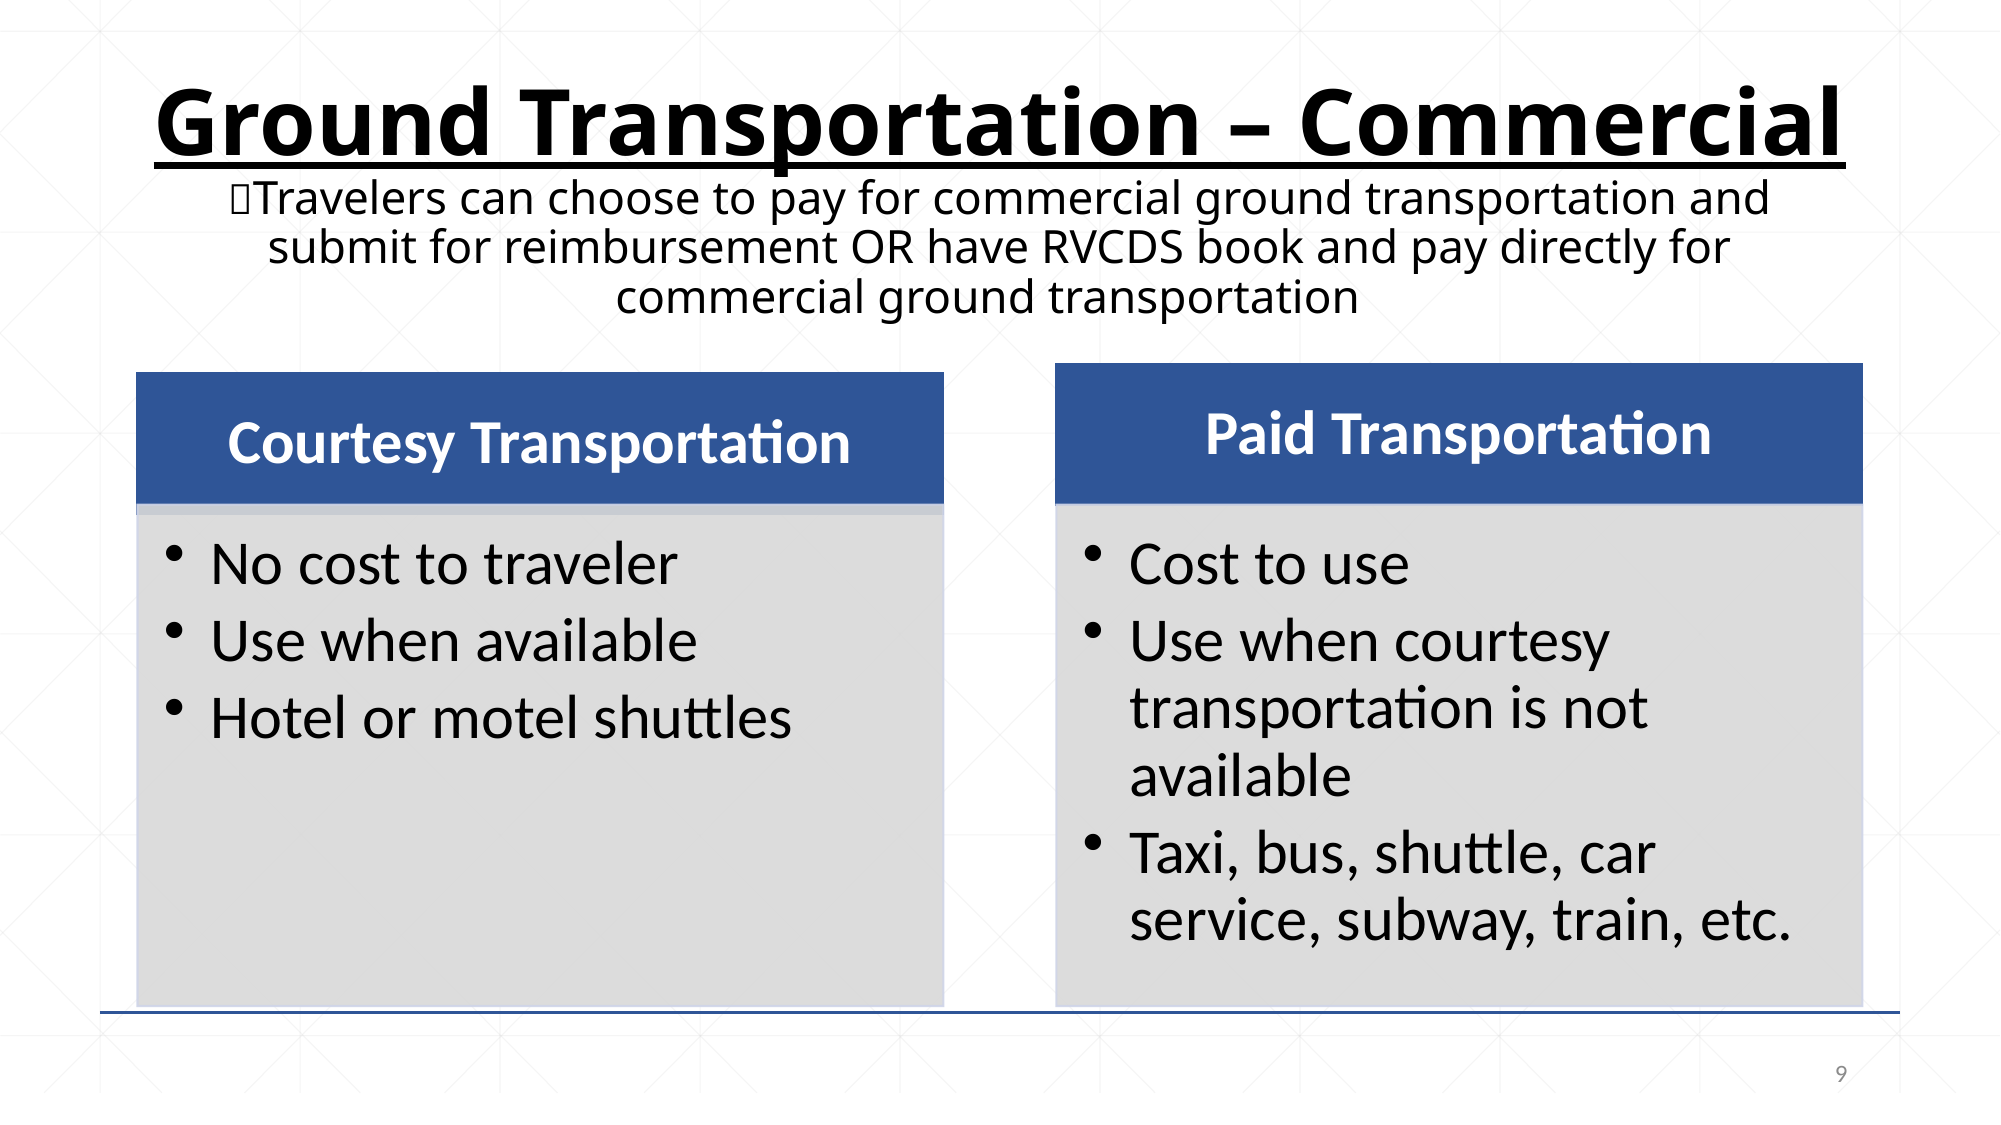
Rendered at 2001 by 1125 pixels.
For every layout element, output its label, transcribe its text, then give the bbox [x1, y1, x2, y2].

title Ground Transportation – Commercial Travelers can choose to pay for commercial ground transportation and submit for reimbursement OR have RVCDS book and pay directly for commercial ground transportation [137, 65, 1863, 355]
slide_number 9 [1412, 1042, 1863, 1103]
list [137, 355, 1863, 1014]
